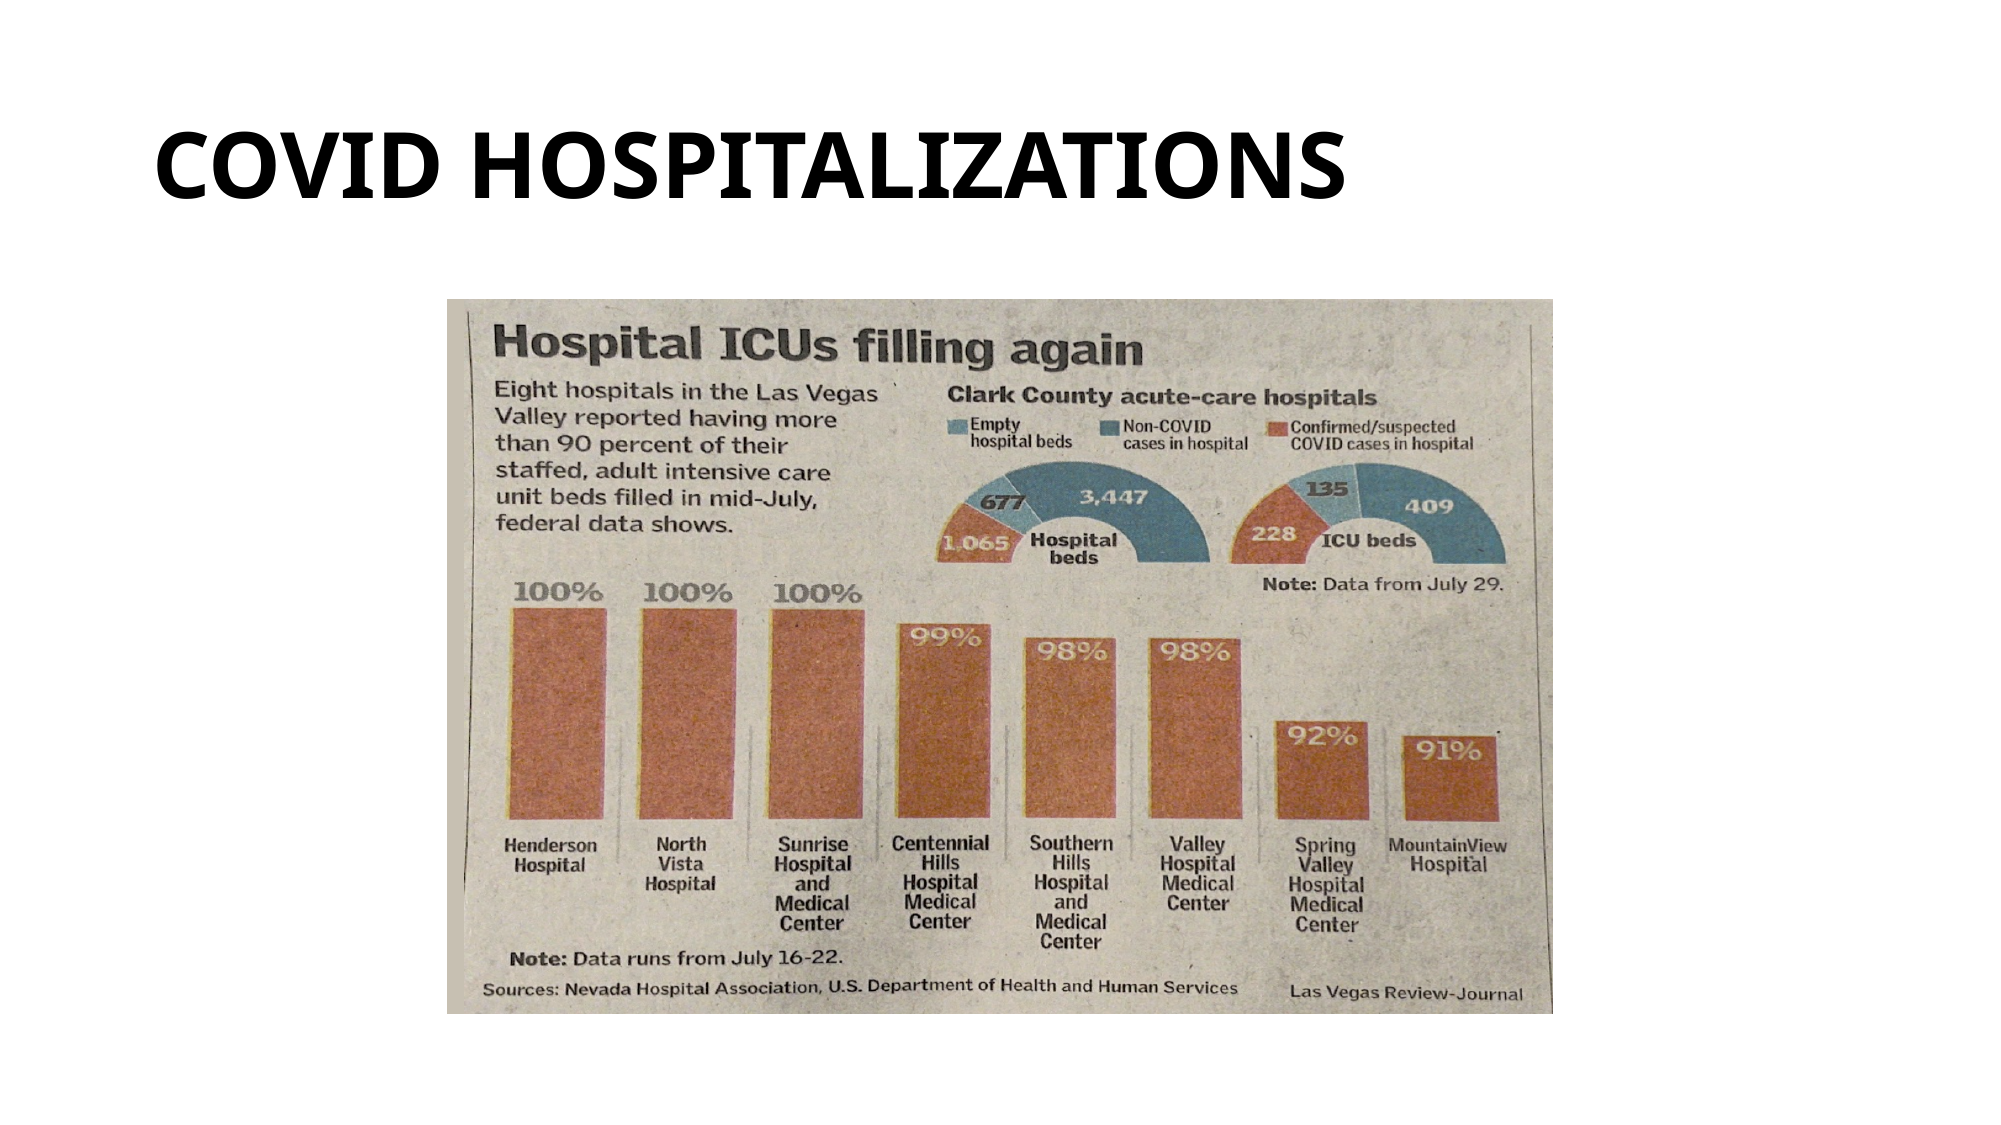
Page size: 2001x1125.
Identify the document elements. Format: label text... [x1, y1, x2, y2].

title COVID HOSPITALIZATIONS [137, 59, 1863, 278]
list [447, 299, 1553, 1014]
